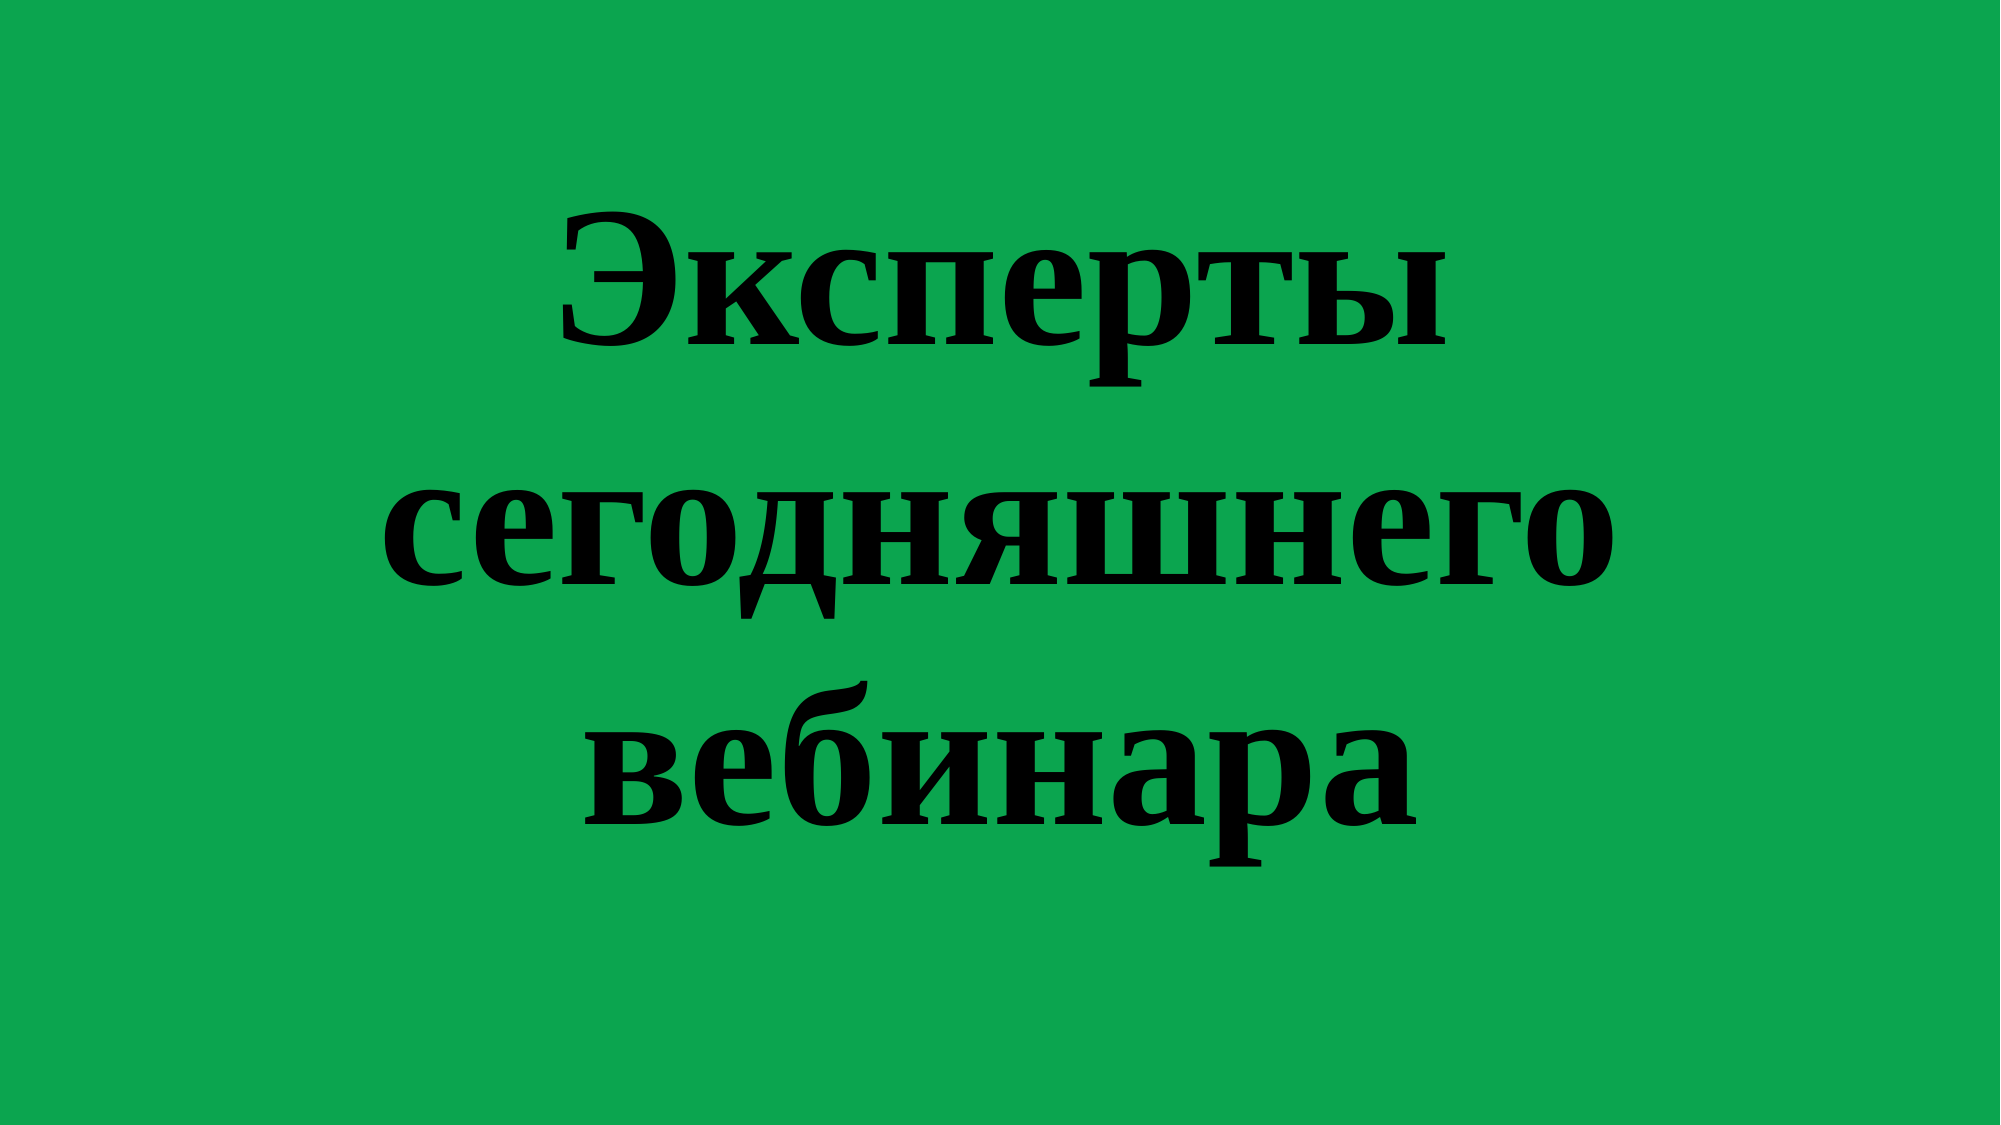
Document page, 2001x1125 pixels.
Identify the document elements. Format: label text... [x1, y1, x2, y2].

text_box Эксперты сегодняшнего вебинара [206, 137, 1794, 872]
